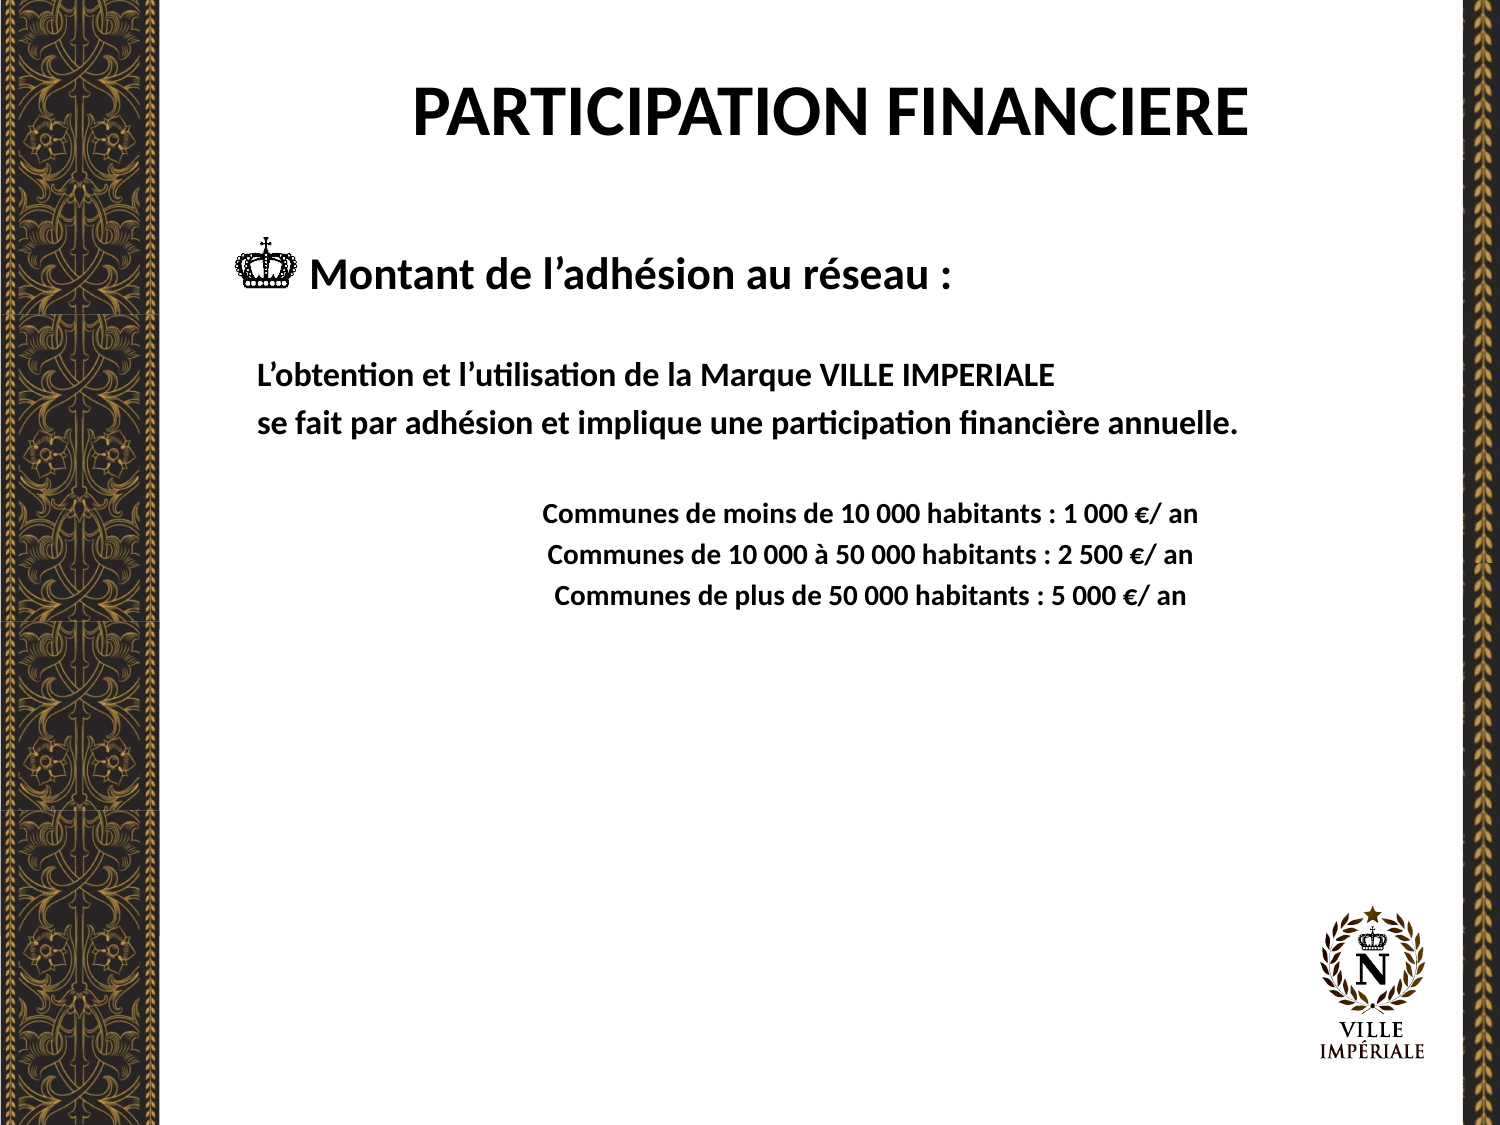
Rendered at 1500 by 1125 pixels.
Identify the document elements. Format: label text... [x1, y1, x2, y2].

picture [0, 315, 238, 621]
subtitle Montant de l’adhésion au réseau : L’obtention et l’utilisation de la Marque VILLE IMPERIALE se fait par adhésion et implique une participation financière annuelle. Communes de moins de 10 000 habitants : 1 000 €/ an Communes de 10 000 à 50 000 habitants : 2 500 €/ an Communes de plus de 50 000 habitants : 5 000 €/ an [242, 160, 1462, 1066]
title PARTICIPATION FINANCIERE [160, 0, 1462, 160]
picture [1199, 564, 1500, 1125]
picture [1293, 881, 1452, 1083]
picture [0, 0, 303, 314]
picture [0, 622, 238, 1125]
picture [1199, 1, 1500, 563]
